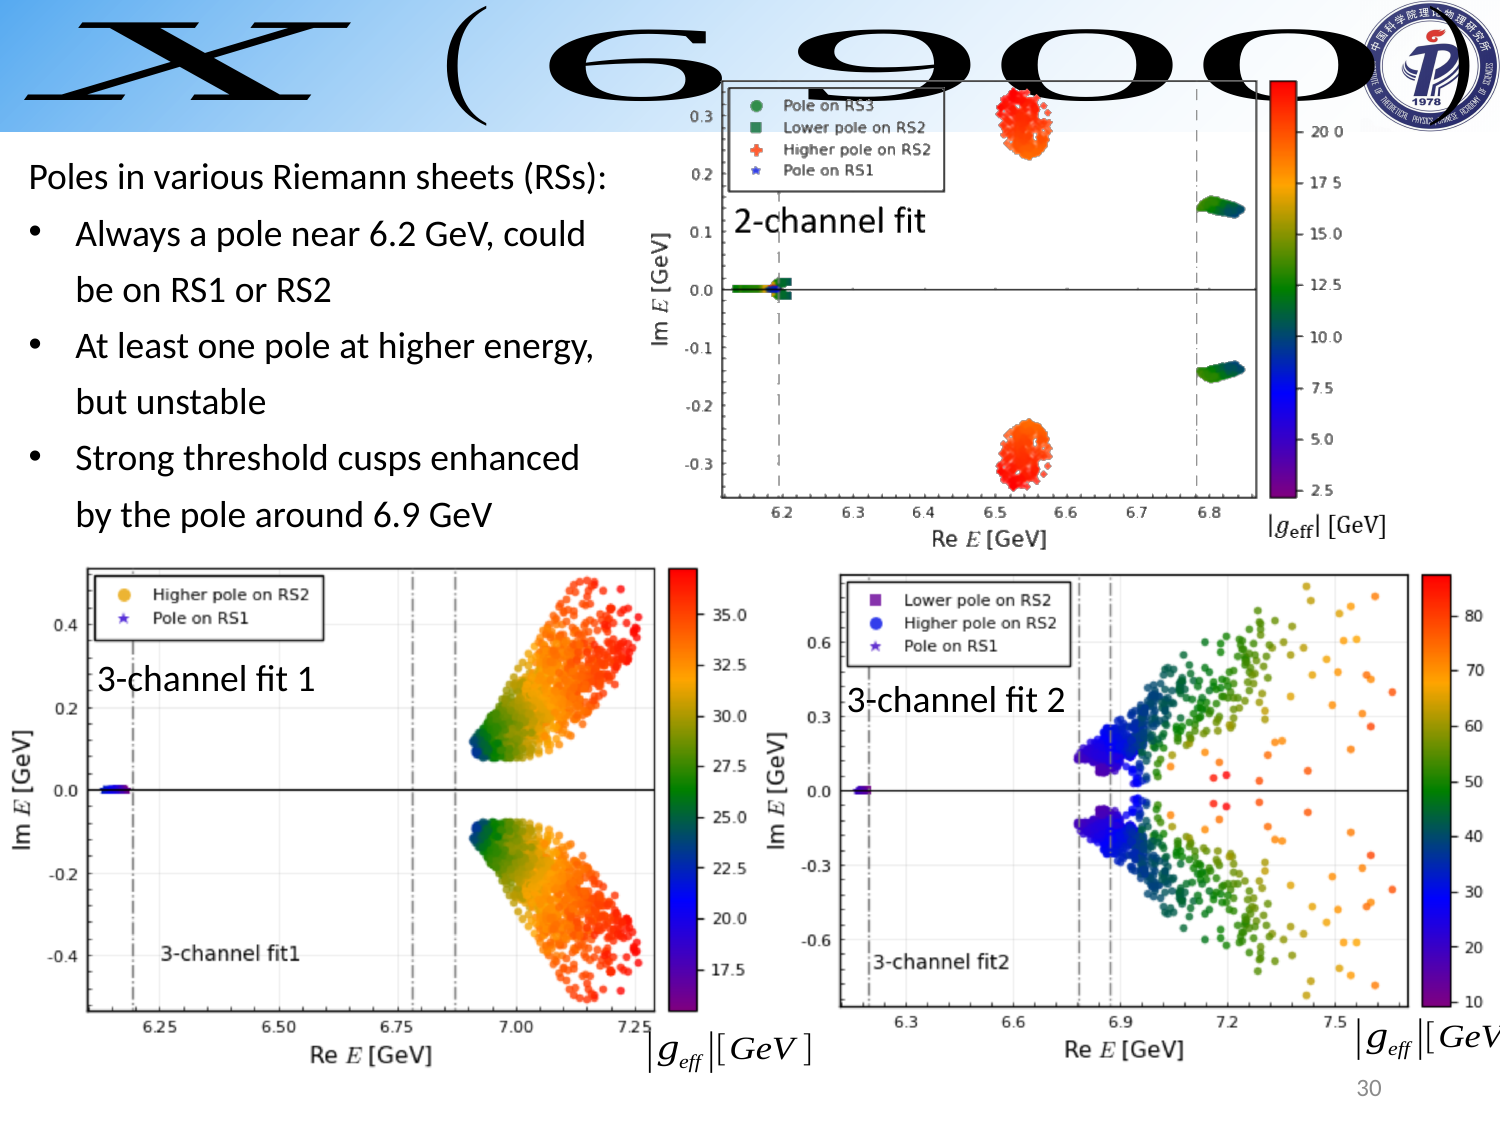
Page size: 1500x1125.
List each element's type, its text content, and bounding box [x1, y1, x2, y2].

picture [760, 571, 1487, 1063]
text_box [1442, 73, 1500, 132]
text_box Poles in various Riemann sheets (RSs): Always a pole near 6.2 GeV, could be on RS1 or RS2 At least one pole at higher energy, but unstable Strong threshold cusps enhanced by the pole around 6.9 GeV [13, 133, 633, 542]
slide_number 30 [1059, 1063, 1397, 1117]
picture [642, 76, 1413, 555]
picture [6, 564, 750, 1071]
